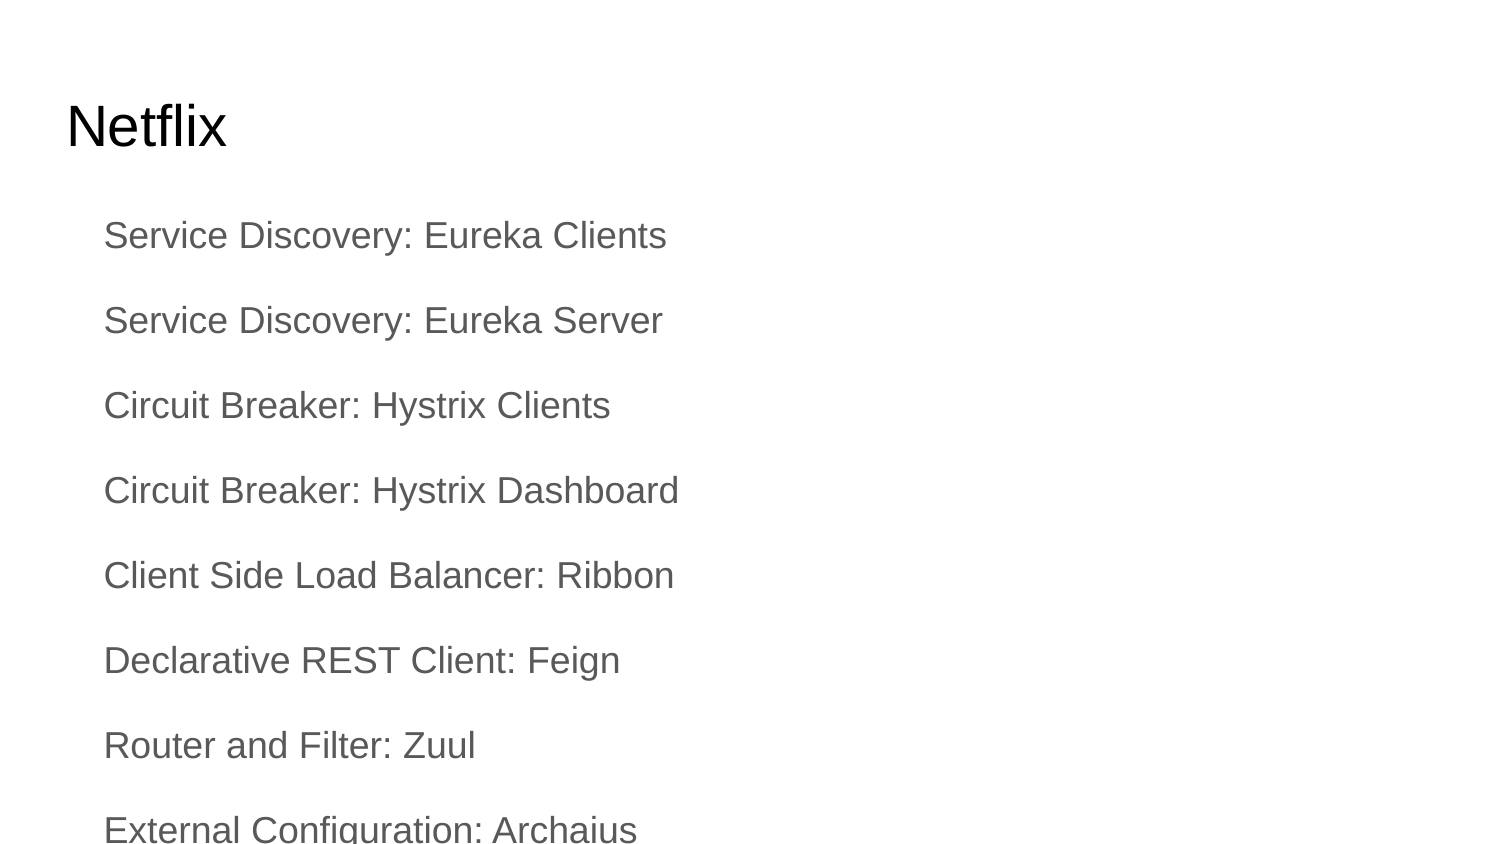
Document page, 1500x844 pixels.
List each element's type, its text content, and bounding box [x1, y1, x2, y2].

list Service Discovery: Eureka Clients Service Discovery: Eureka Server Circuit Breaker: Hystrix Clients Circuit Breaker: Hystrix Dashboard Client Side Load Balancer: Ribbon Declarative REST Client: Feign Router and Filter: Zuul External Configuration: Archaius [51, 189, 1449, 809]
title Netflix [51, 72, 1449, 167]
